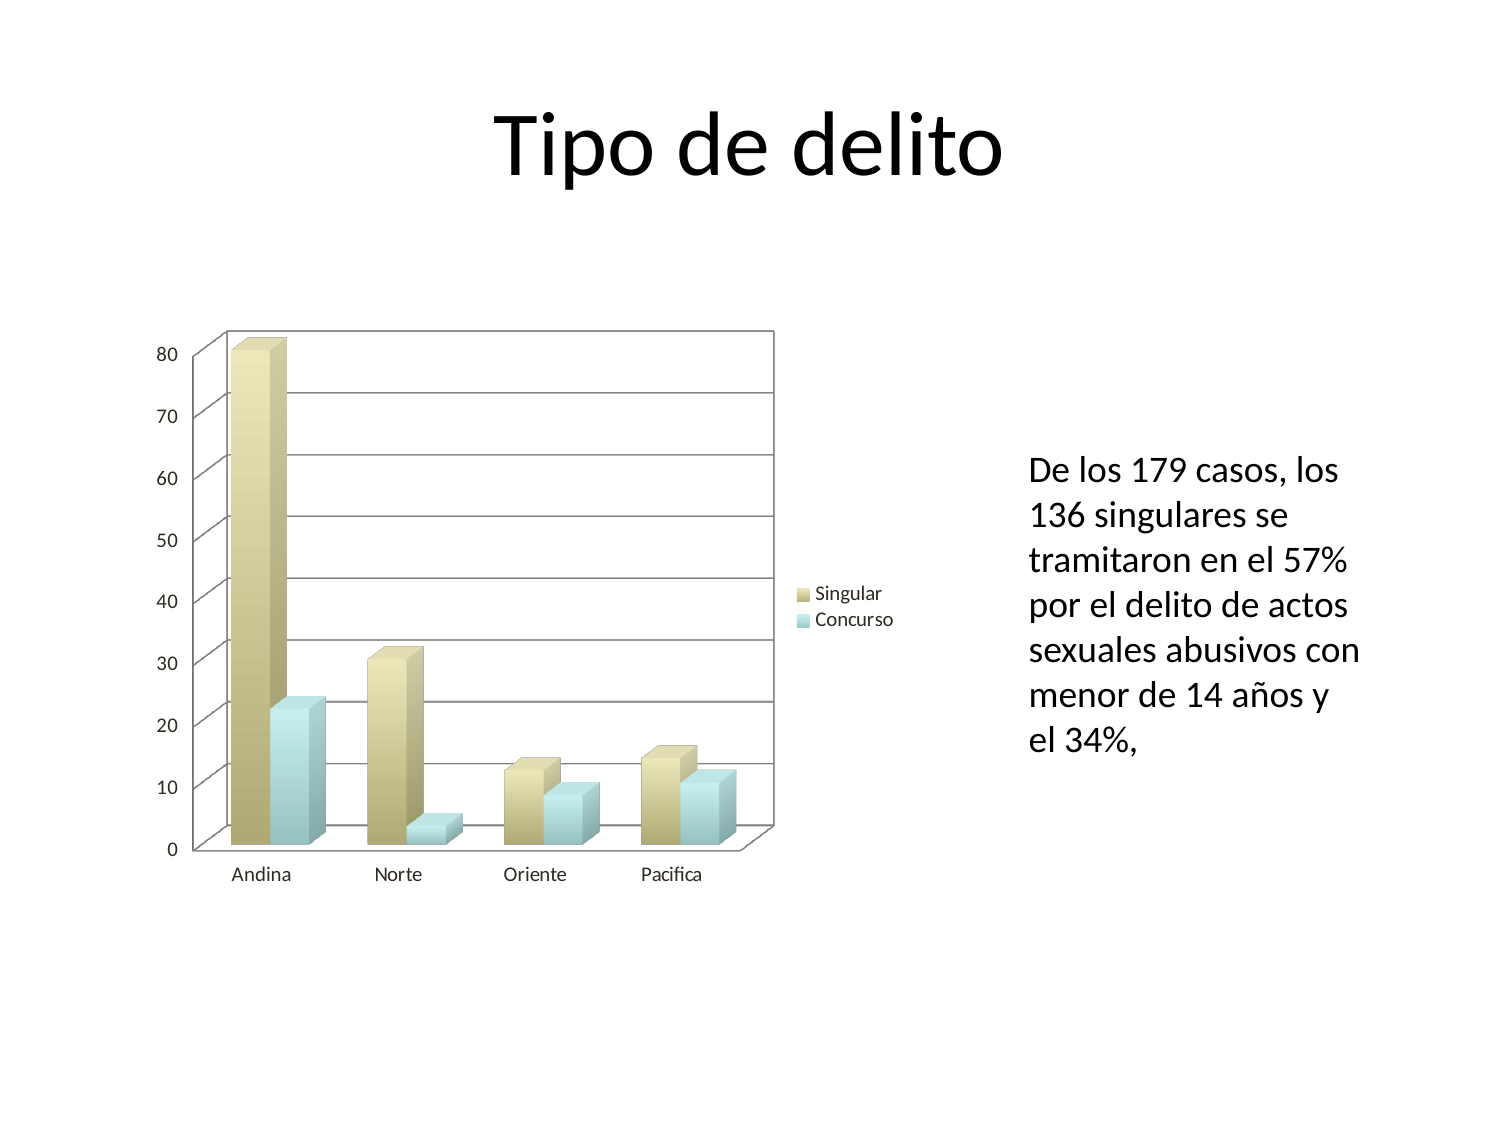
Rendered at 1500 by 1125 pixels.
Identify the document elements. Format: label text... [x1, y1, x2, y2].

title Tipo de delito [75, 45, 1425, 233]
text_box De los 179 casos, los 136 singulares se tramitaron en el 57% por el delito de actos sexuales abusivos con menor de 14 años y el 34%, [1013, 438, 1377, 768]
chart [140, 317, 914, 899]
